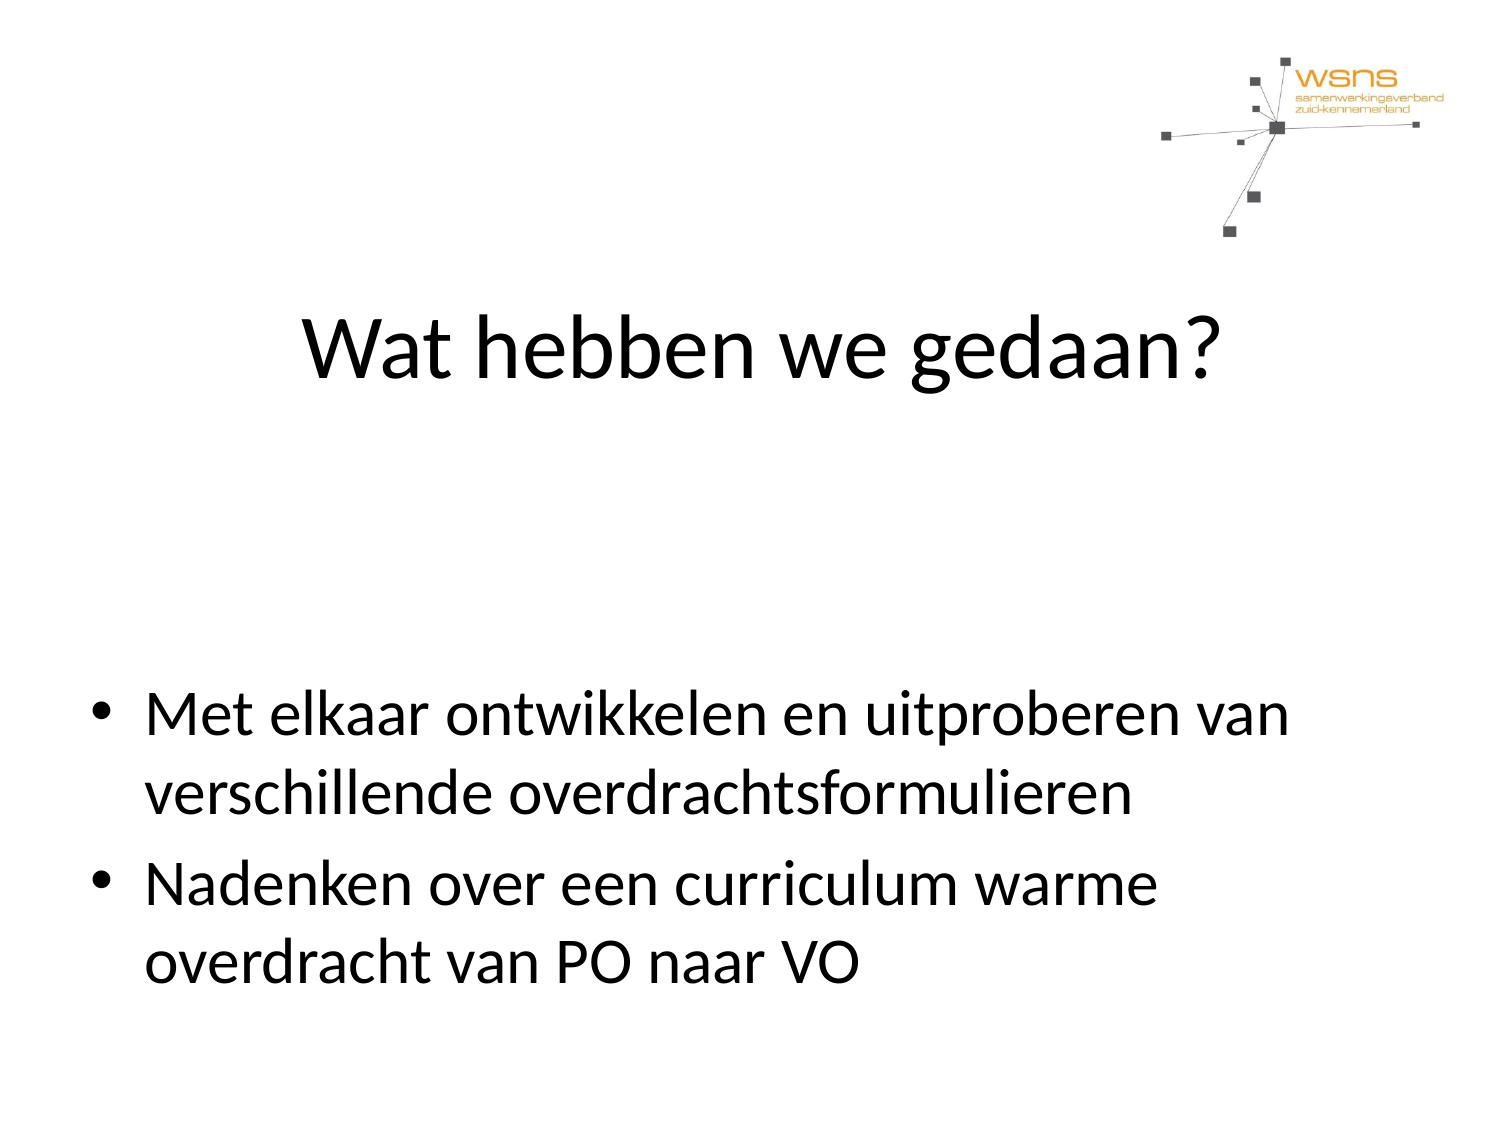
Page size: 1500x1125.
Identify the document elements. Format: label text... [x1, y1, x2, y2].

picture [1115, 30, 1471, 251]
list Met elkaar ontwikkelen en uitproberen van verschillende overdrachtsformulieren Nadenken over een curriculum warme overdracht van PO naar VO [75, 479, 1425, 1005]
title Wat hebben we gedaan? [88, 248, 1439, 436]
